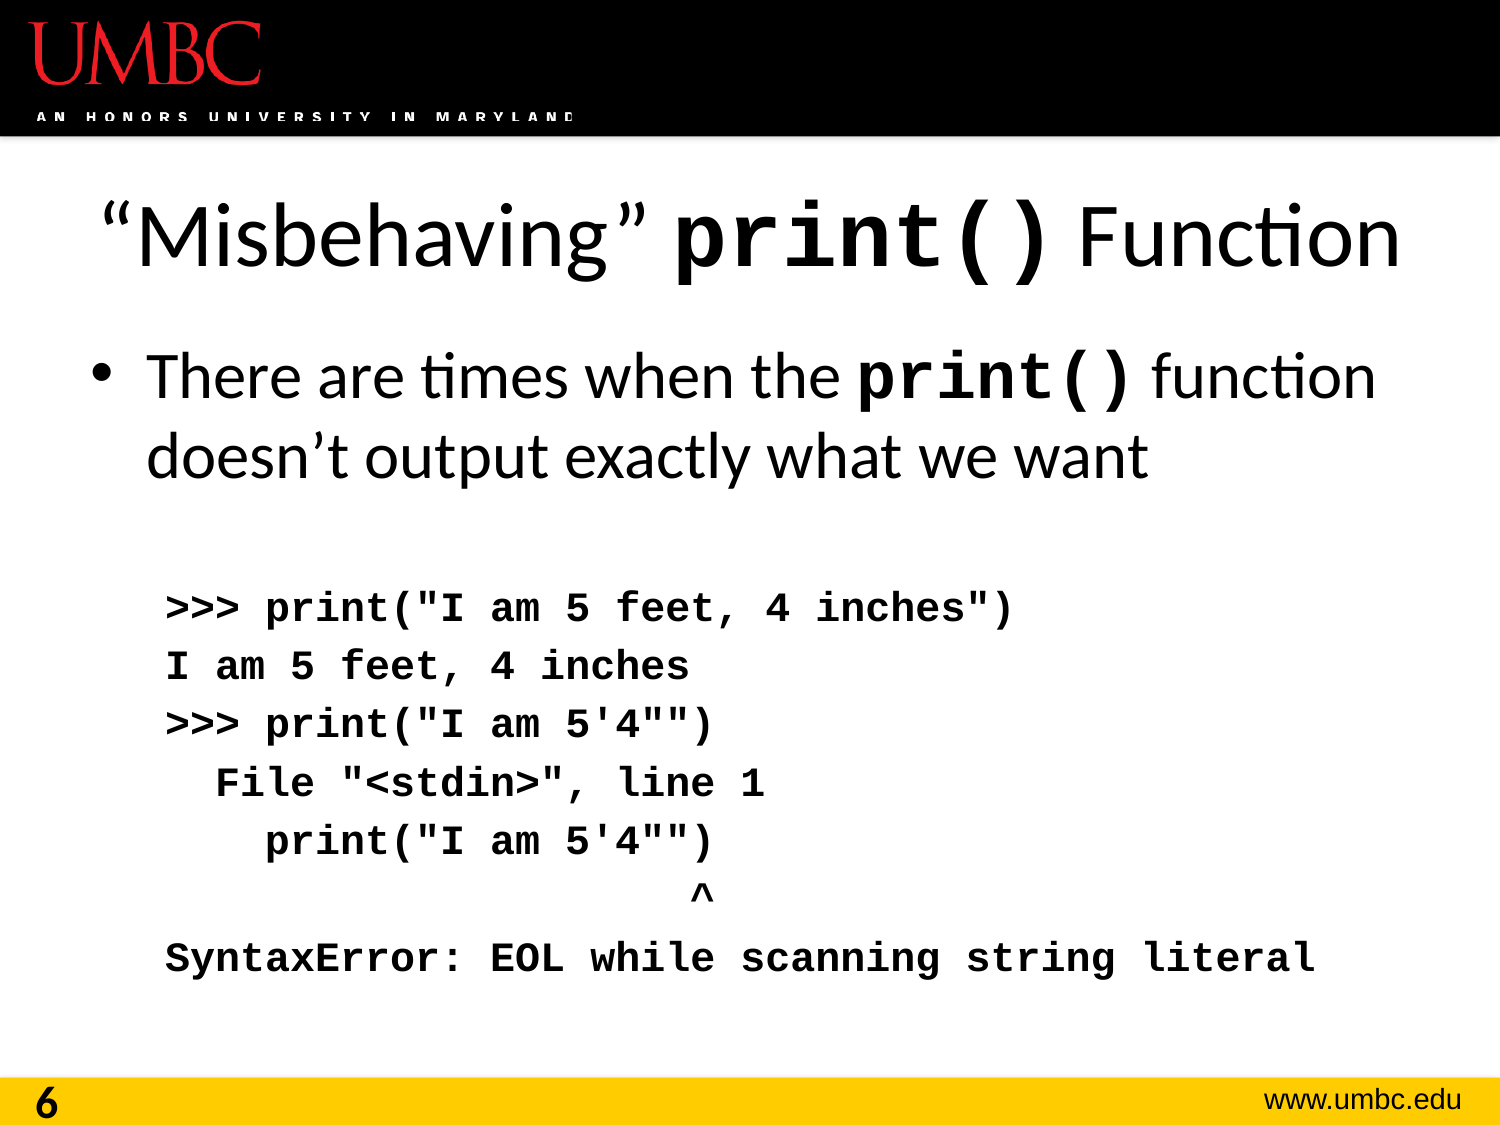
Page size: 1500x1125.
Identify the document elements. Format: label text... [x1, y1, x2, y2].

slide_number 6 [0, 1065, 94, 1125]
list There are times when the print() function doesn’t output exactly what we want >>> print("I am 5 feet, 4 inches") I am 5 feet, 4 inches >>> print("I am 5'4"") File "<stdin>", line 1 print("I am 5'4"") ^ SyntaxError: EOL while scanning string literal [75, 324, 1425, 1066]
title “Misbehaving” print() Function [75, 136, 1425, 324]
